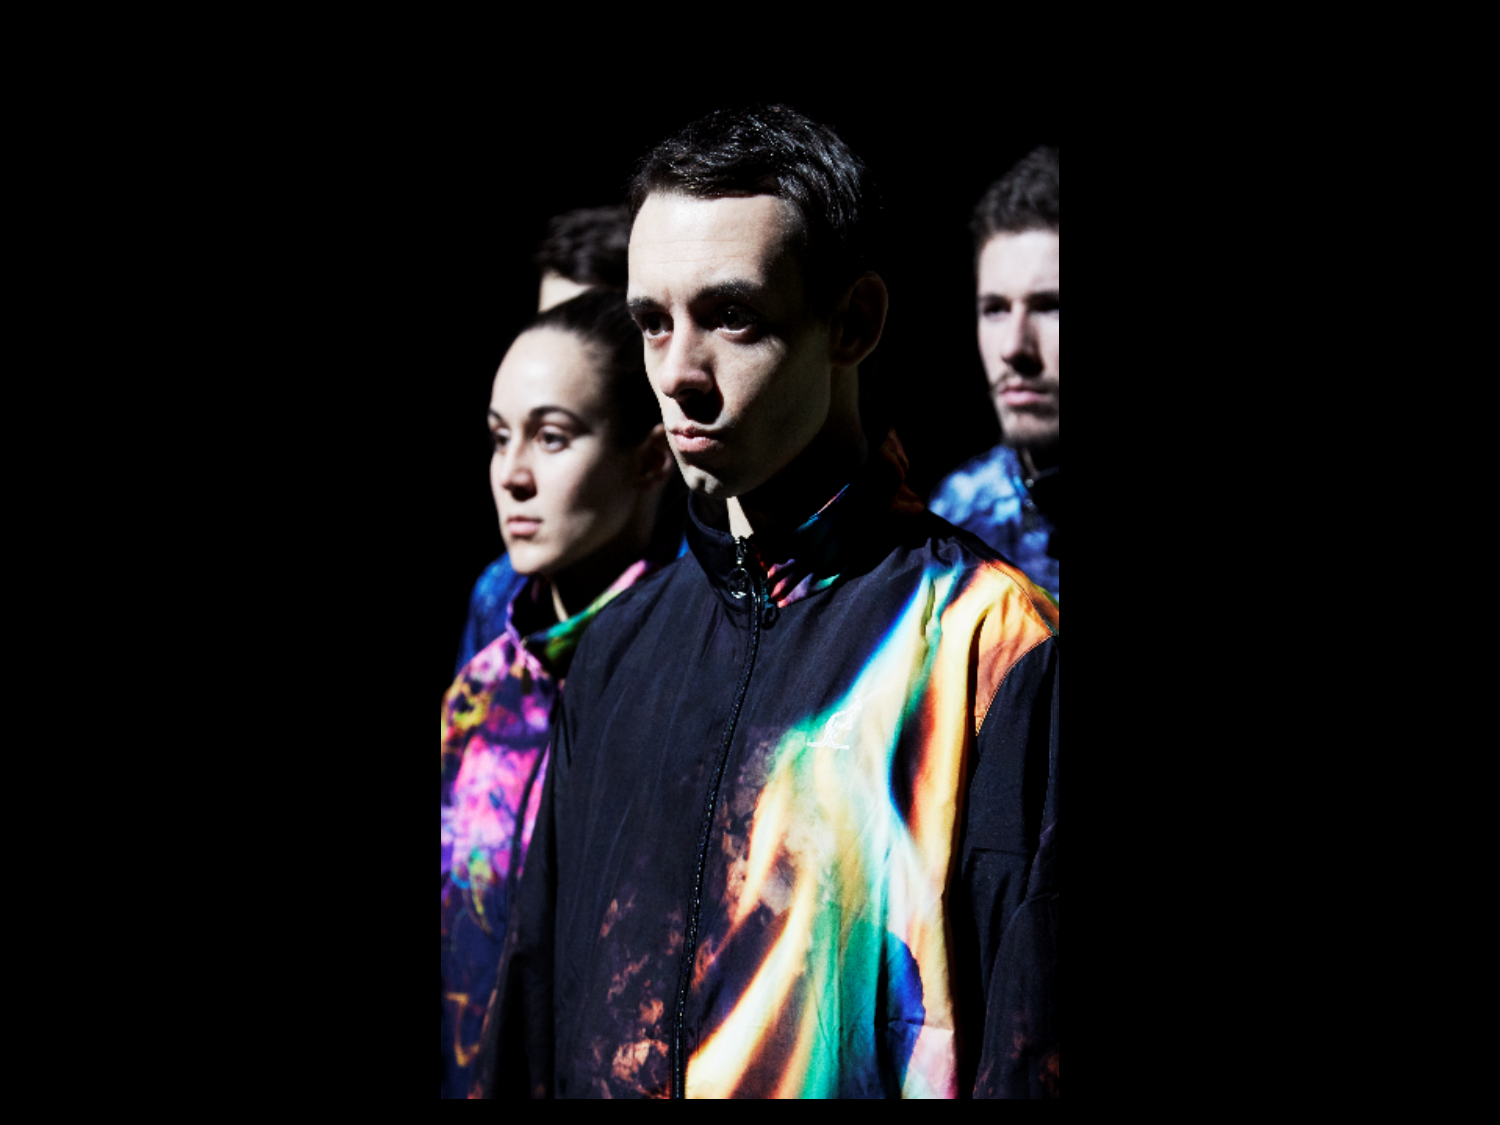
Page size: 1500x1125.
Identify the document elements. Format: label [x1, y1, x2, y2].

picture [441, 76, 1059, 1099]
